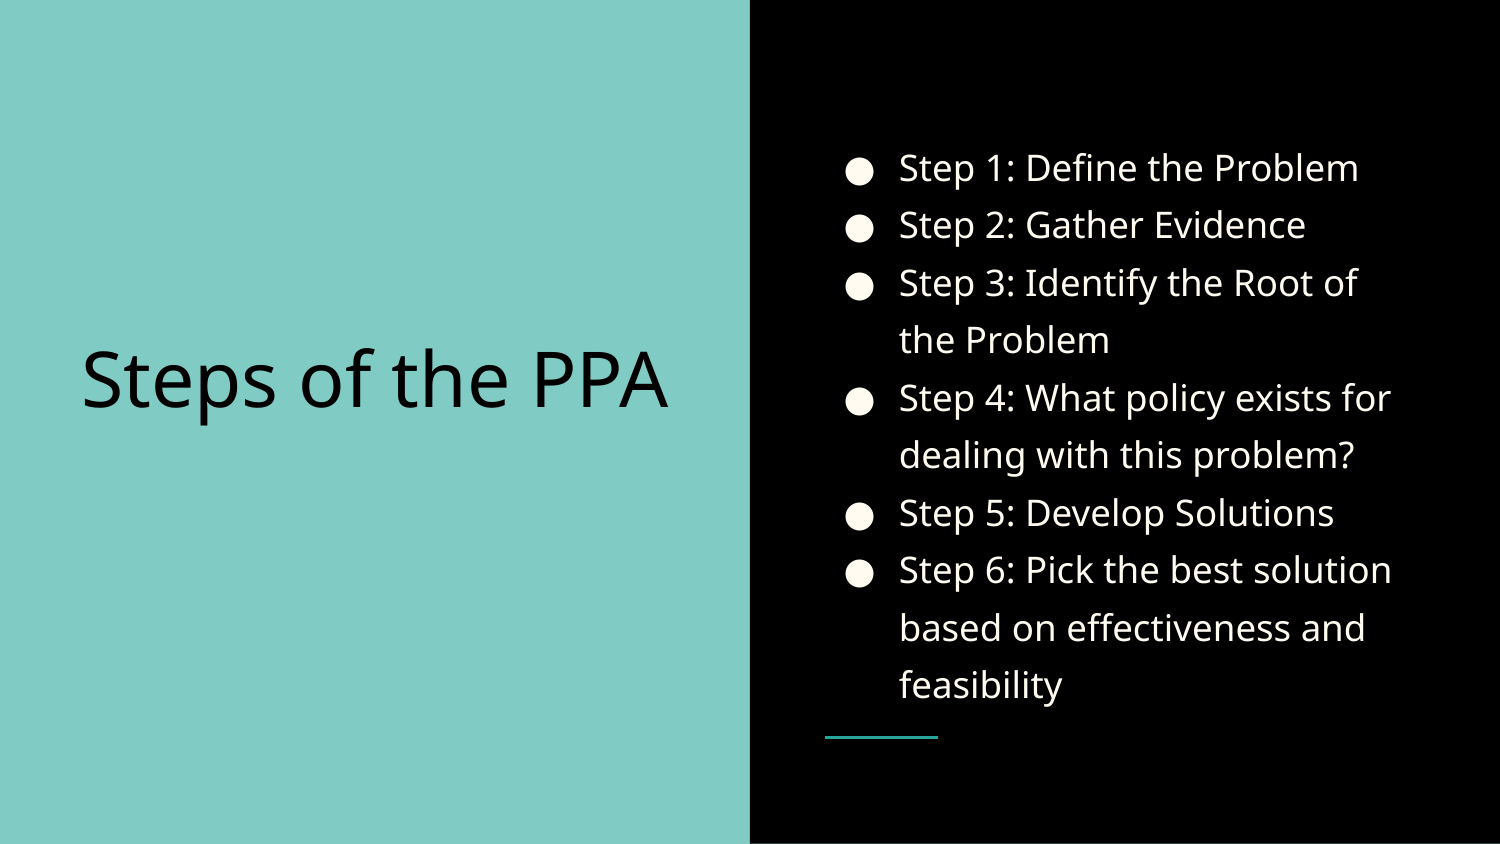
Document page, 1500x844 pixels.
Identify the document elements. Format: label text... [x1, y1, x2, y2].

title Steps of the PPA [43, 226, 708, 446]
list Step 1: Define the Problem Step 2: Gather Evidence Step 3: Identify the Root of the Problem Step 4: What policy exists for dealing with this problem? Step 5: Develop Solutions Step 6: Pick the best solution based on effectiveness and feasibility [810, 118, 1440, 725]
